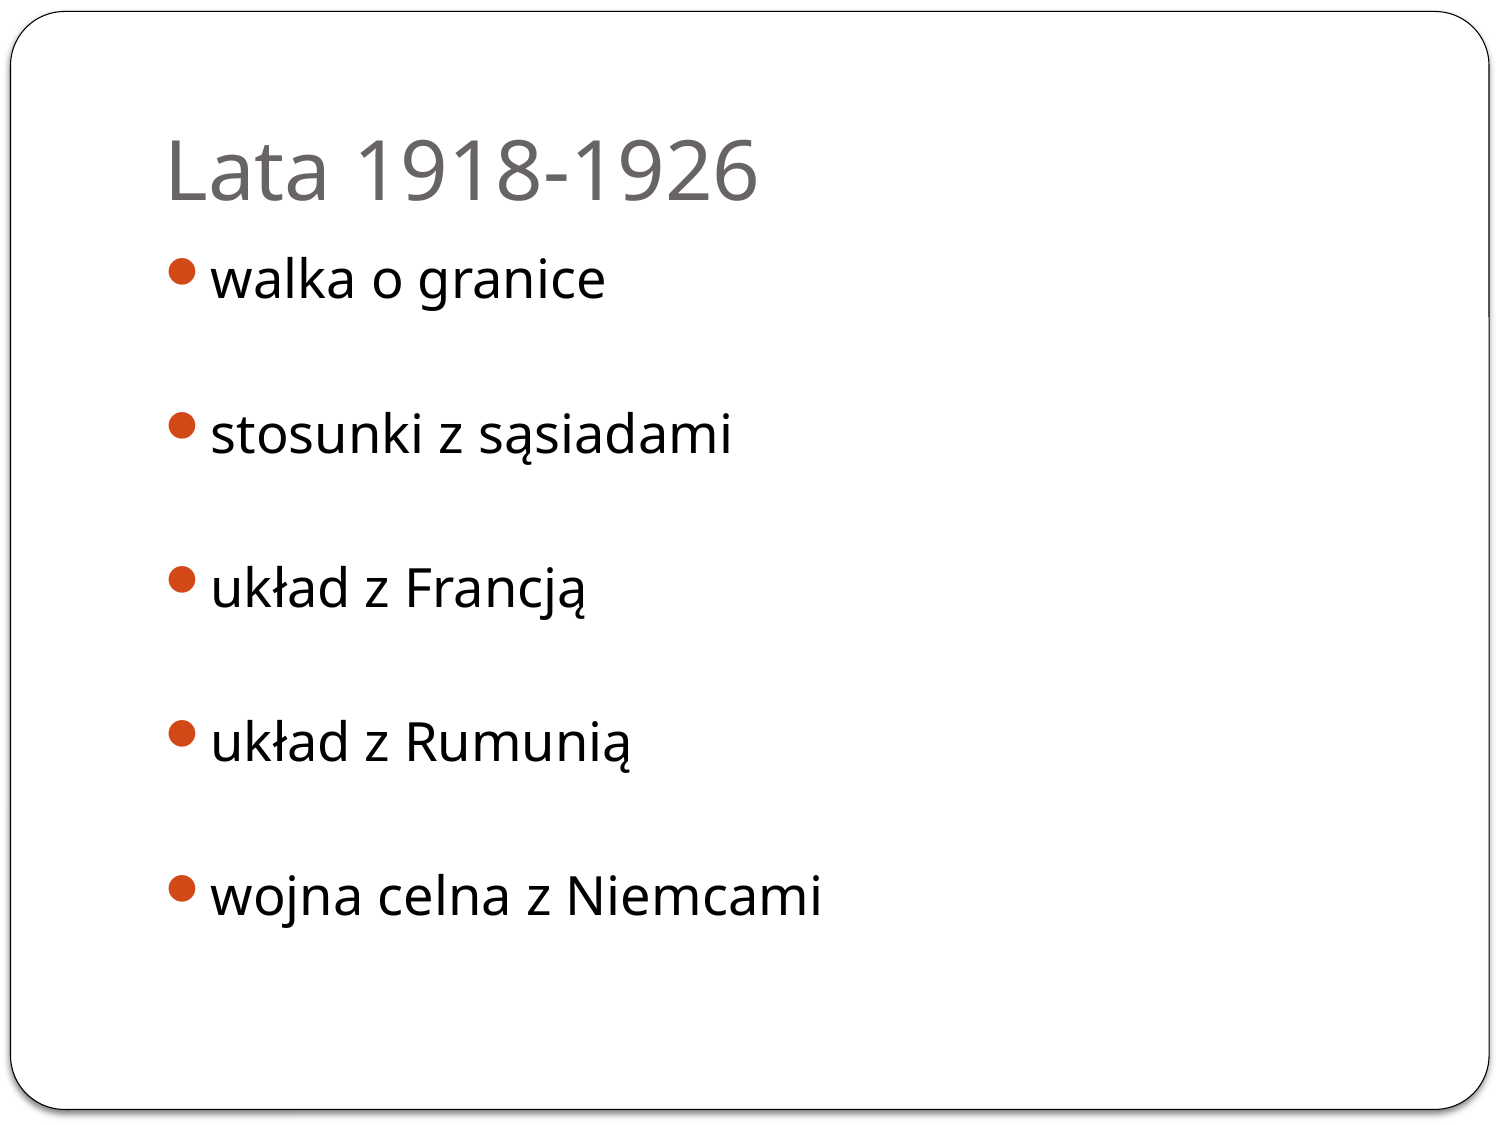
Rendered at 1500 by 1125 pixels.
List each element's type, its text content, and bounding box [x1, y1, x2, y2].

title Lata 1918-1926 [150, 45, 1425, 233]
list walka o granice stosunki z sąsiadami układ z Francją układ z Rumunią wojna celna z Niemcami [150, 237, 1425, 988]
